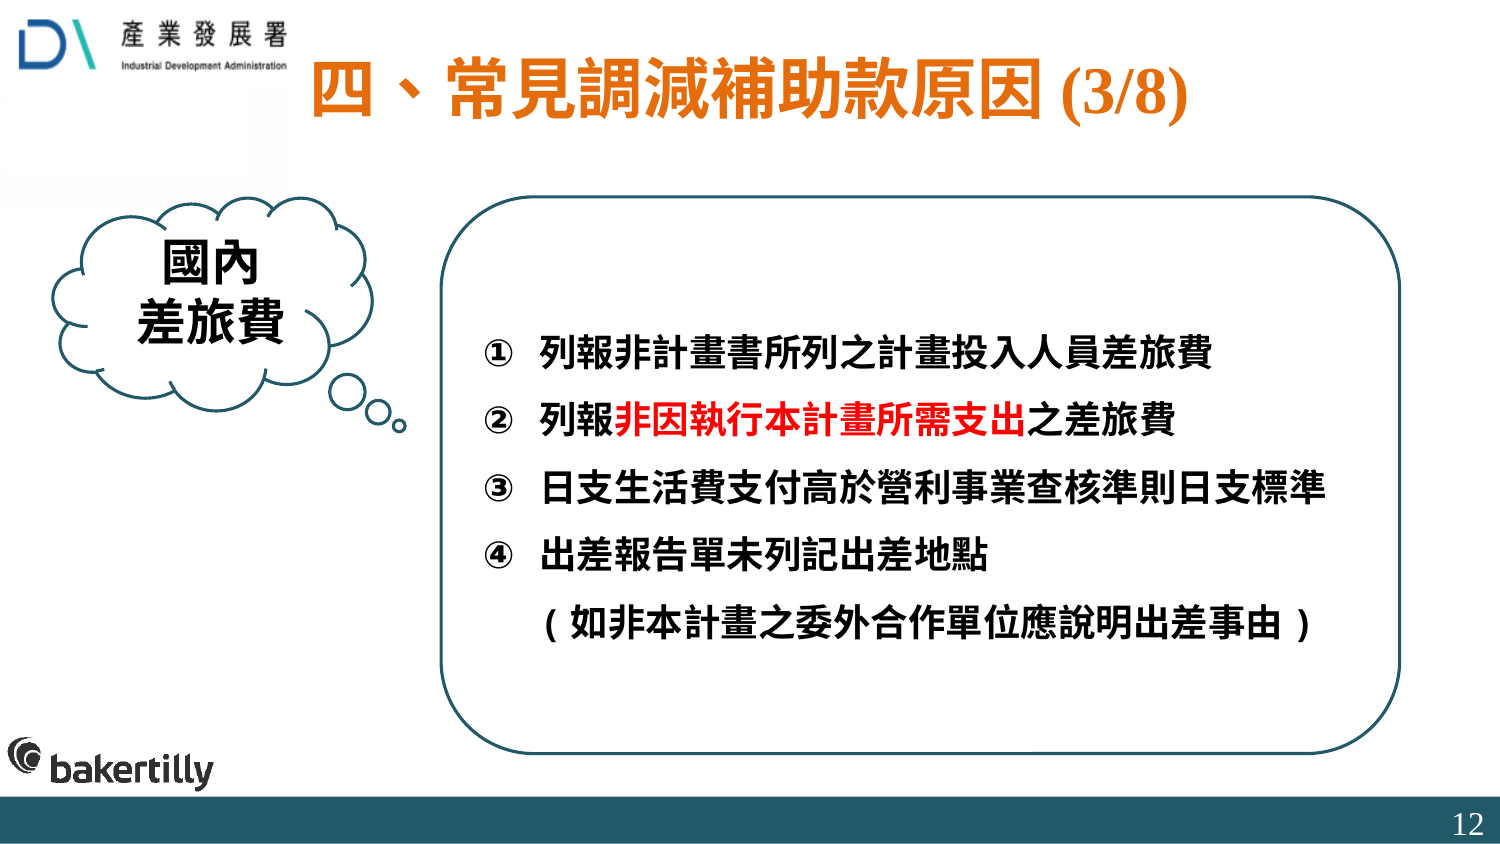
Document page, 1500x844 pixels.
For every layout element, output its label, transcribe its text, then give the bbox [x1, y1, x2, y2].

picture [0, 717, 231, 816]
text_box 列報非計畫書所列之計畫投入人員差旅費 列報非因執行本計畫所需支出之差旅費 日支生活費支付高於營利事業查核準則日支標準 出差報告單未列記出差地點 (如非本計畫之委外合作單位應說明出差事由) [441, 196, 1400, 754]
slide_number 12 [1149, 799, 1500, 844]
text_box [0, 794, 1500, 844]
text_box 國內 差旅費 [87, 223, 336, 359]
title 四、常見調減補助款原因(3/8) [257, 0, 1259, 174]
text_box [329, 374, 366, 410]
text_box [366, 400, 391, 425]
text_box [393, 420, 406, 432]
text_box [52, 241, 327, 411]
picture [0, 0, 302, 205]
text_box [106, 198, 336, 223]
text_box [336, 224, 373, 345]
